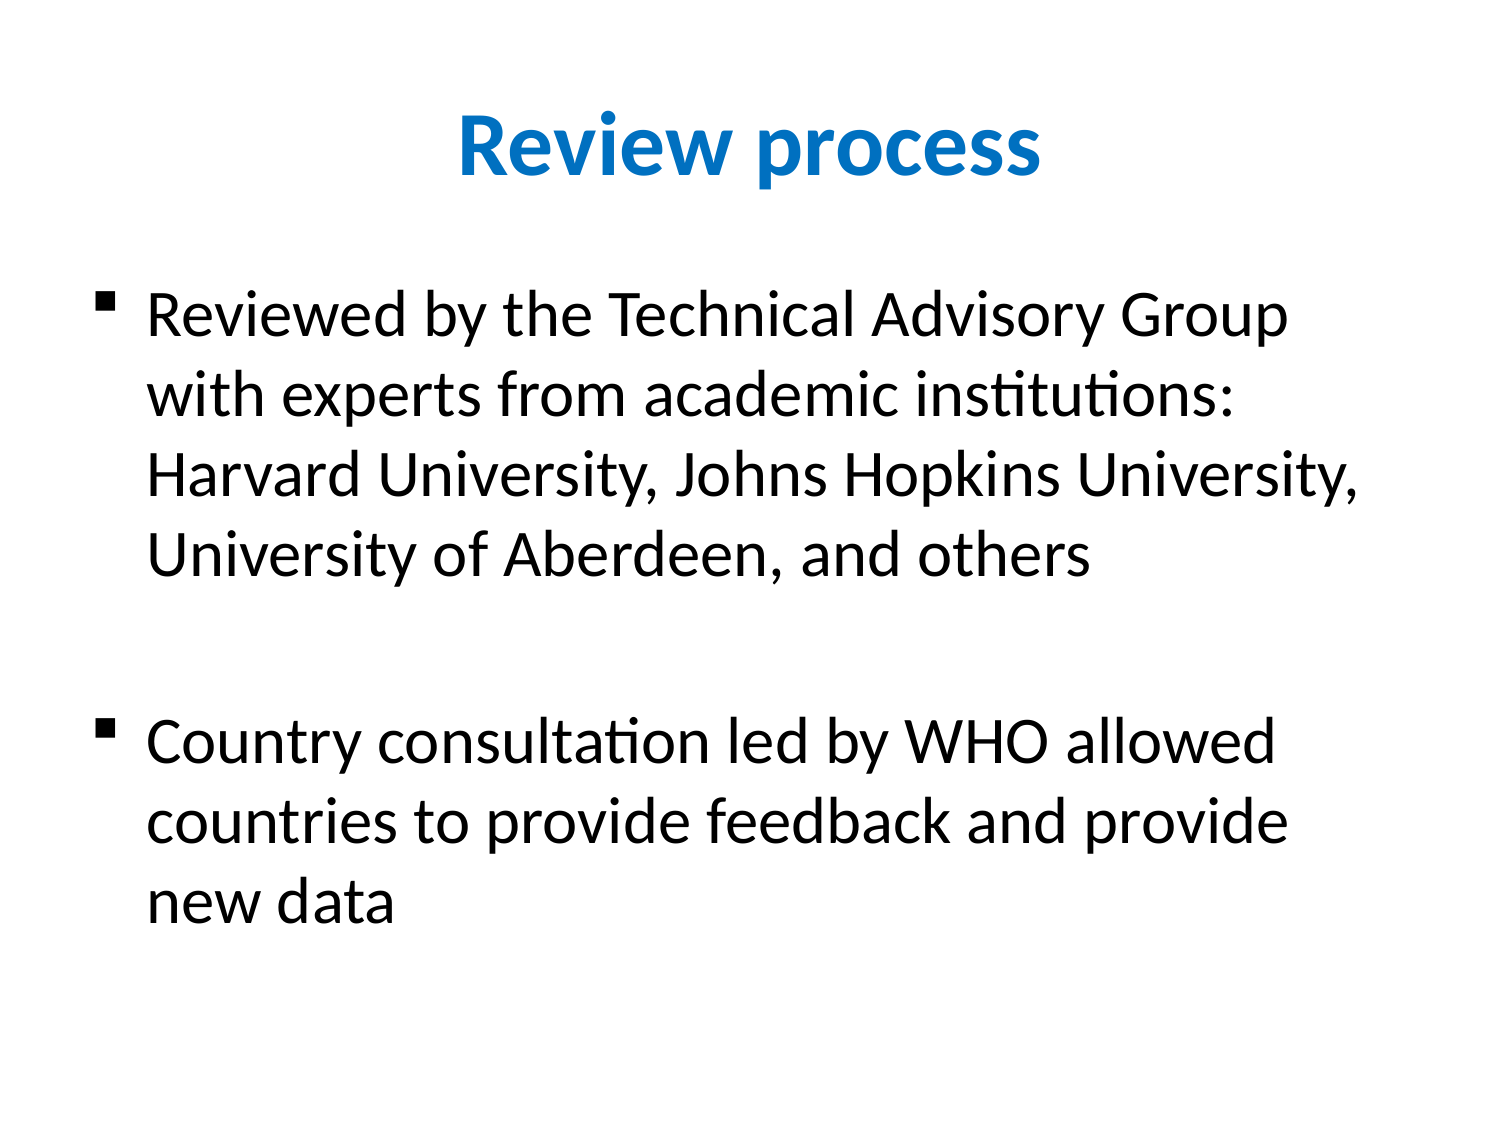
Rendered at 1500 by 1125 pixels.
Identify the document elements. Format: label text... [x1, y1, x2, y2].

list Reviewed by the Technical Advisory Group with experts from academic institutions: Harvard University, Johns Hopkins University, University of Aberdeen, and others Country consultation led by WHO allowed countries to provide feedback and provide new data [75, 262, 1425, 1005]
title Review process [75, 45, 1425, 233]
